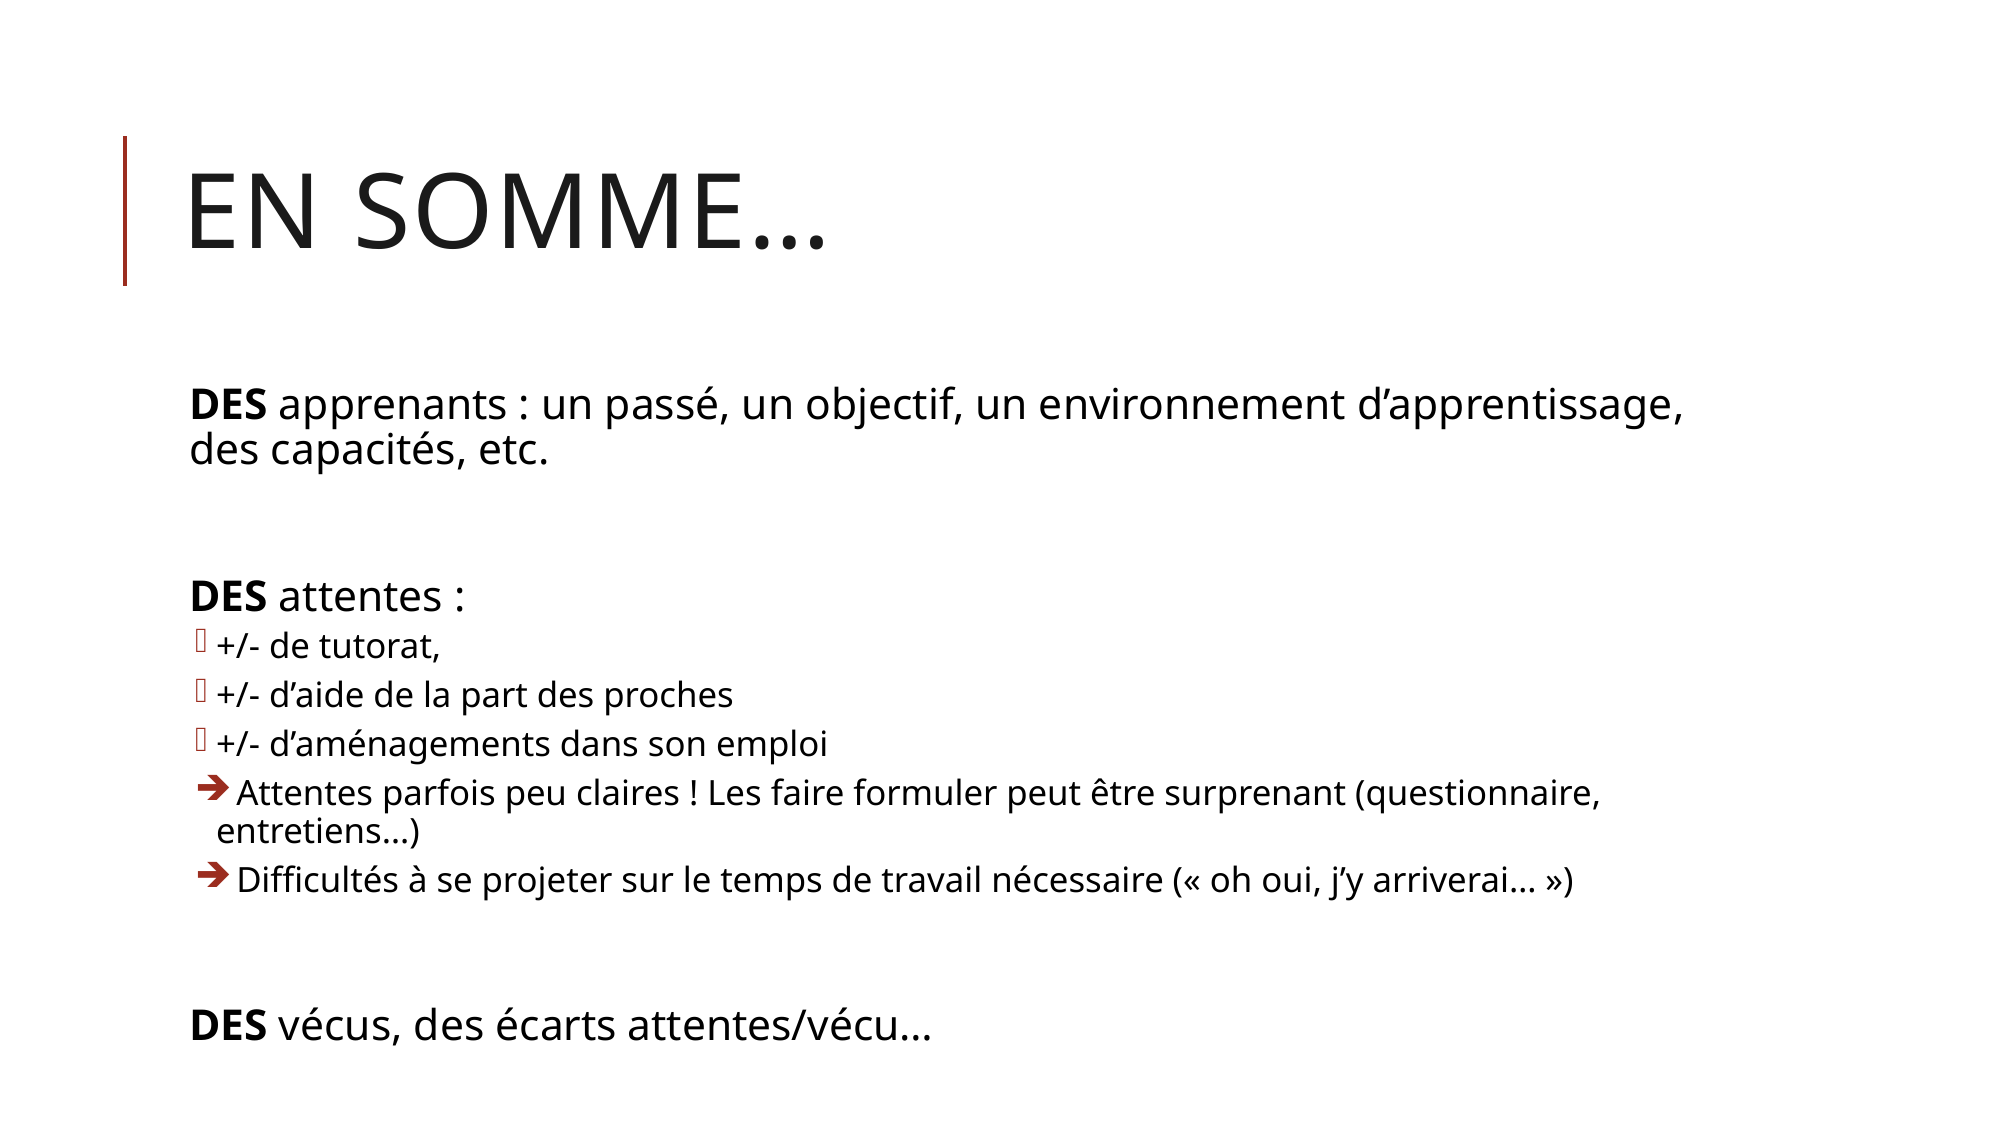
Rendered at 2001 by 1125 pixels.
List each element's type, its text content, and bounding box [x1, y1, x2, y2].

title En somme… [168, 96, 1763, 342]
list DES apprenants : un passé, un objectif, un environnement d’apprentissage, des capacités, etc. DES attentes : +/- de tutorat, +/- d’aide de la part des proches +/- d’aménagements dans son emploi Attentes parfois peu claires ! Les faire formuler peut être surprenant (questionnaire, entretiens…) Difficultés à se projeter sur le temps de travail nécessaire (« oh oui, j’y arriverai… ») DES vécus, des écarts attentes/vécu… [168, 375, 1763, 1061]
